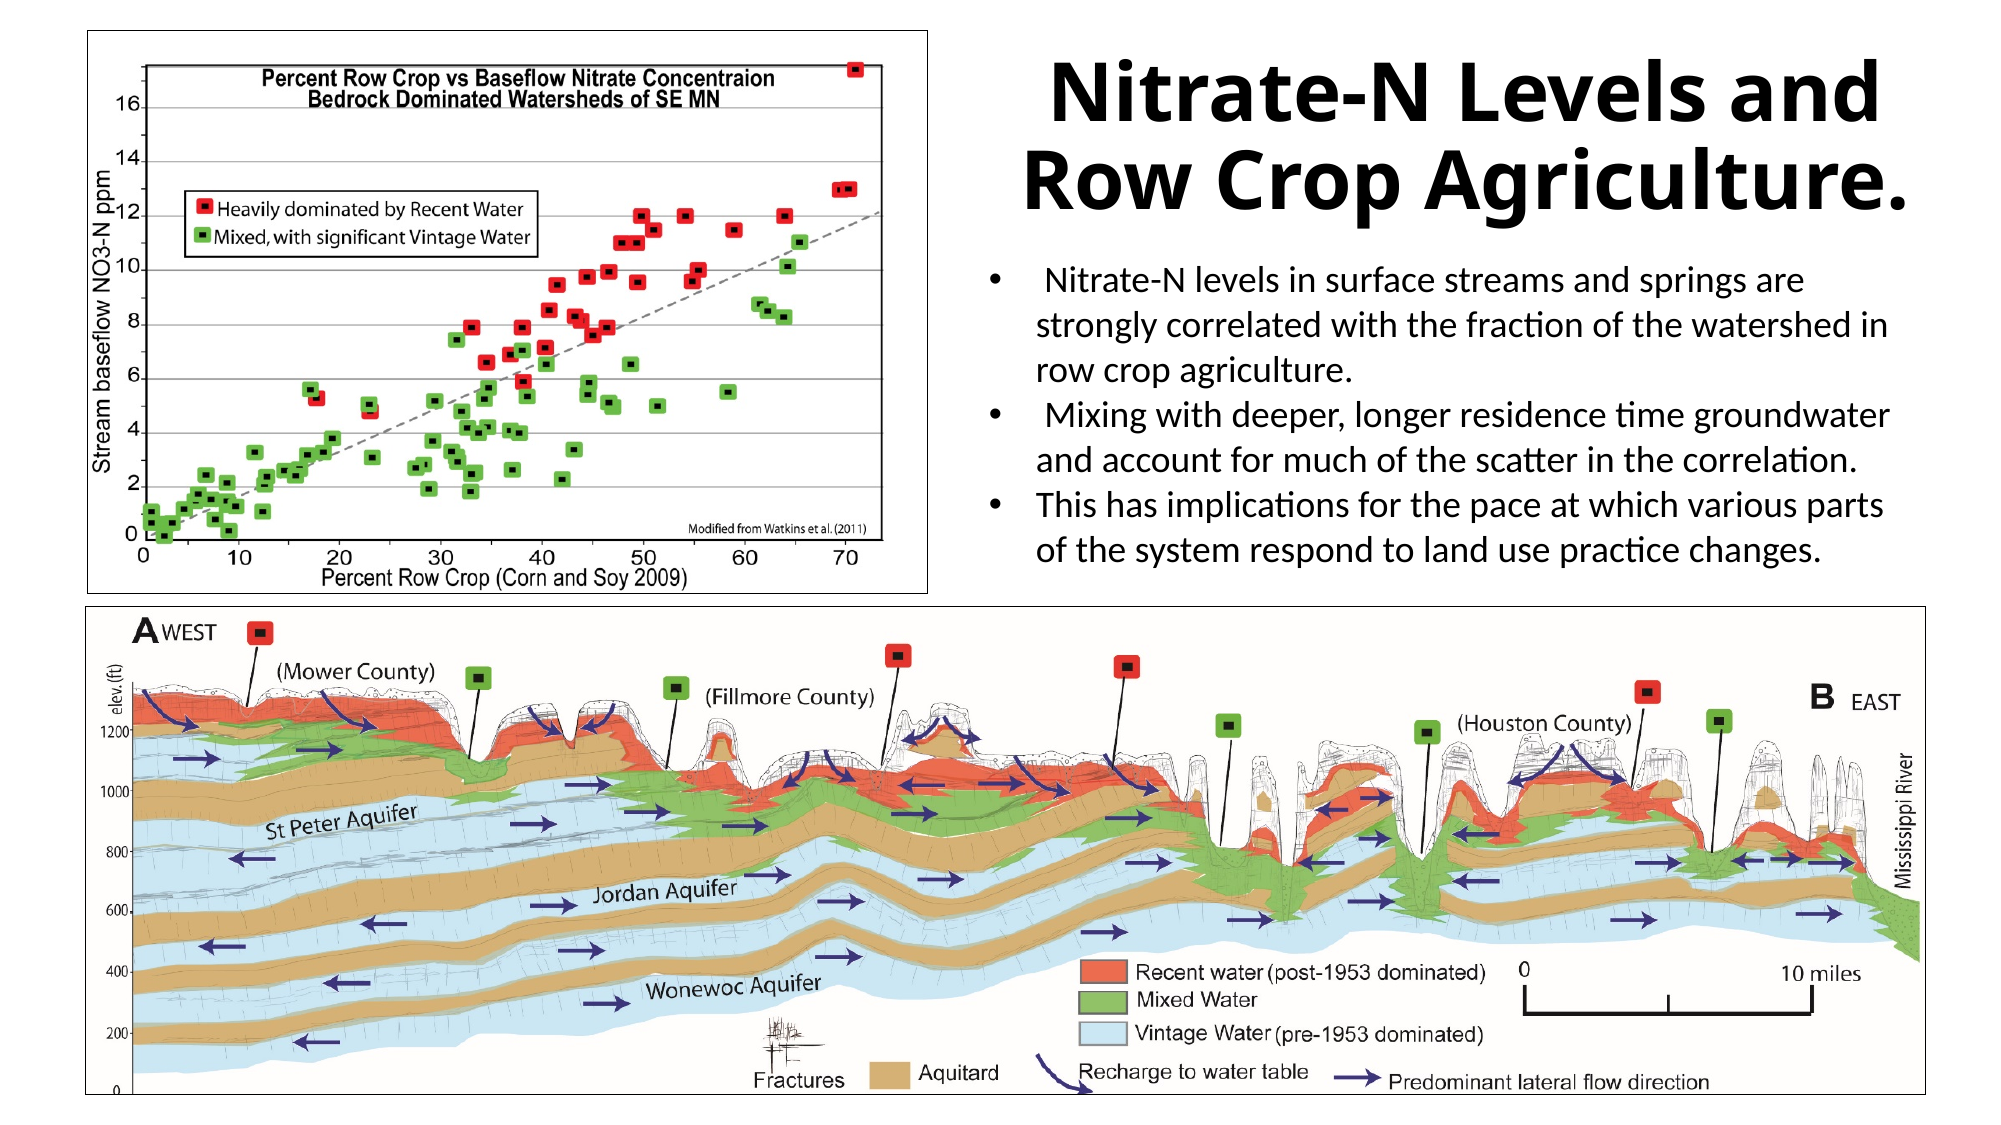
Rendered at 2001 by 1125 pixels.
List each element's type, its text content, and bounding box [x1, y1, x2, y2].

text_box Nitrate-N levels in surface streams and springs are strongly correlated with the fraction of the watershed in row crop agriculture. Mixing with deeper, longer residence time groundwater and account for much of the scatter in the correlation. This has implications for the pace at which various parts of the system respond to land use practice changes. [974, 248, 1925, 578]
picture [87, 30, 928, 594]
title Nitrate-N Levels and Row Crop Agriculture. [1005, 30, 1925, 248]
picture [85, 606, 1926, 1095]
